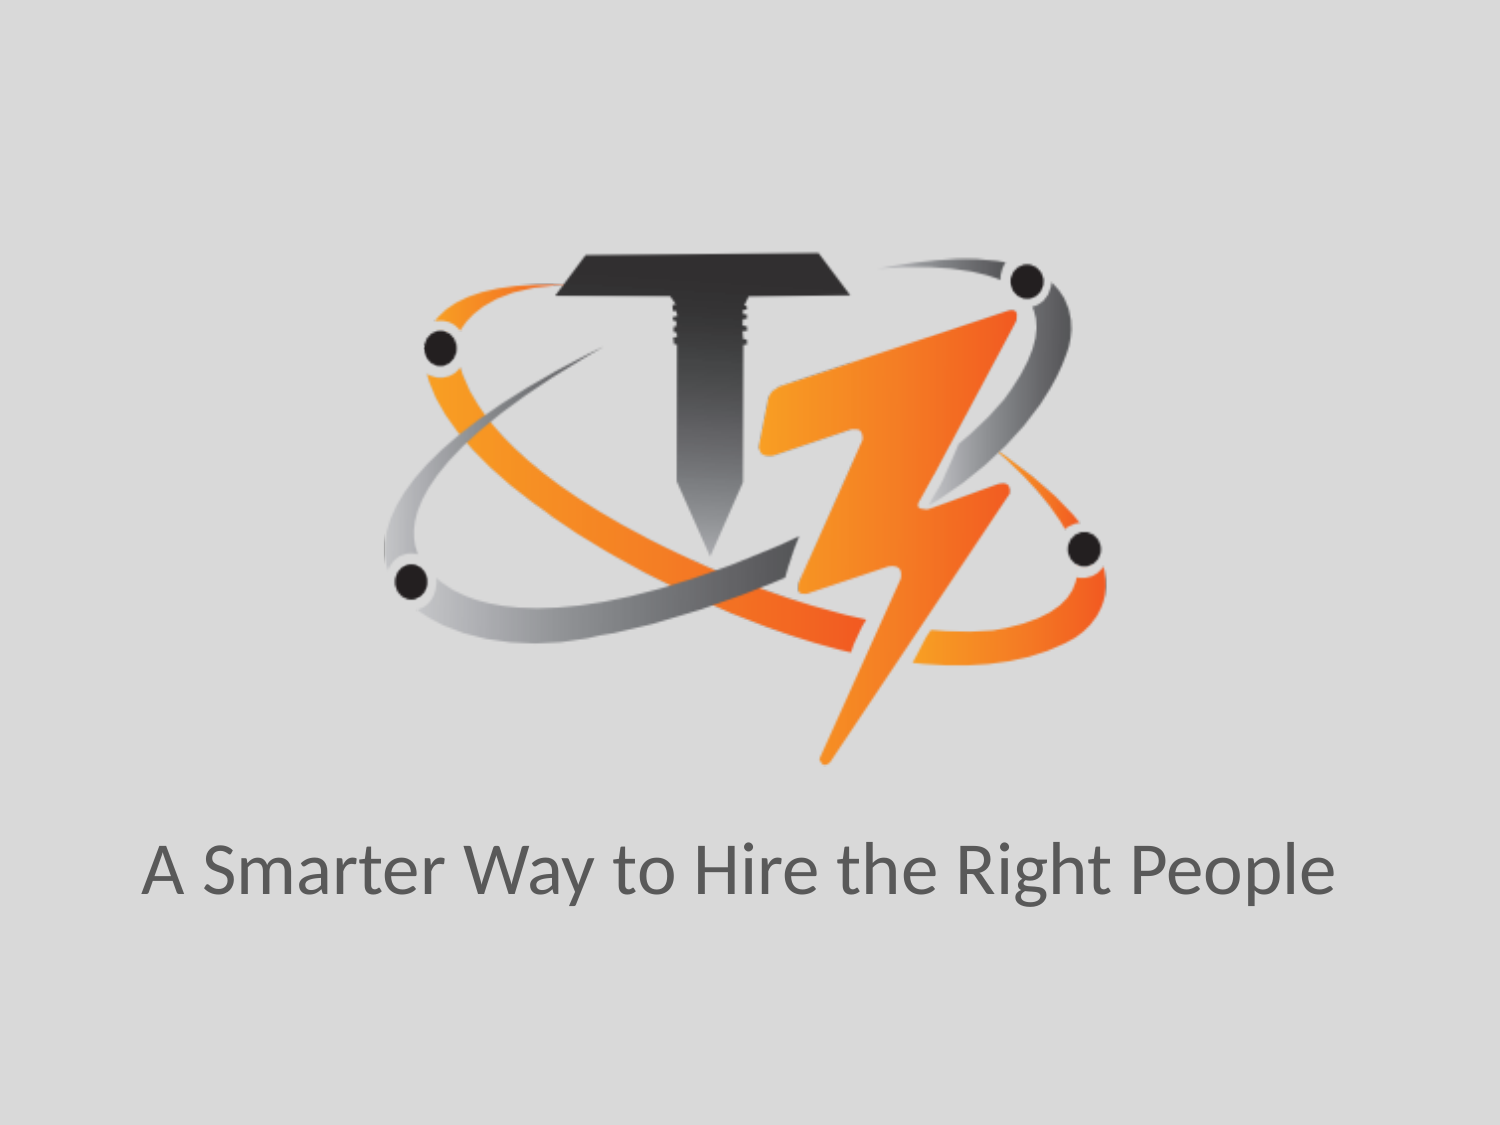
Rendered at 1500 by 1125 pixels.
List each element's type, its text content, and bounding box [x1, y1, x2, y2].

picture [361, 182, 1142, 798]
text_box A Smarter Way to Hire the Right People [126, 812, 1354, 918]
